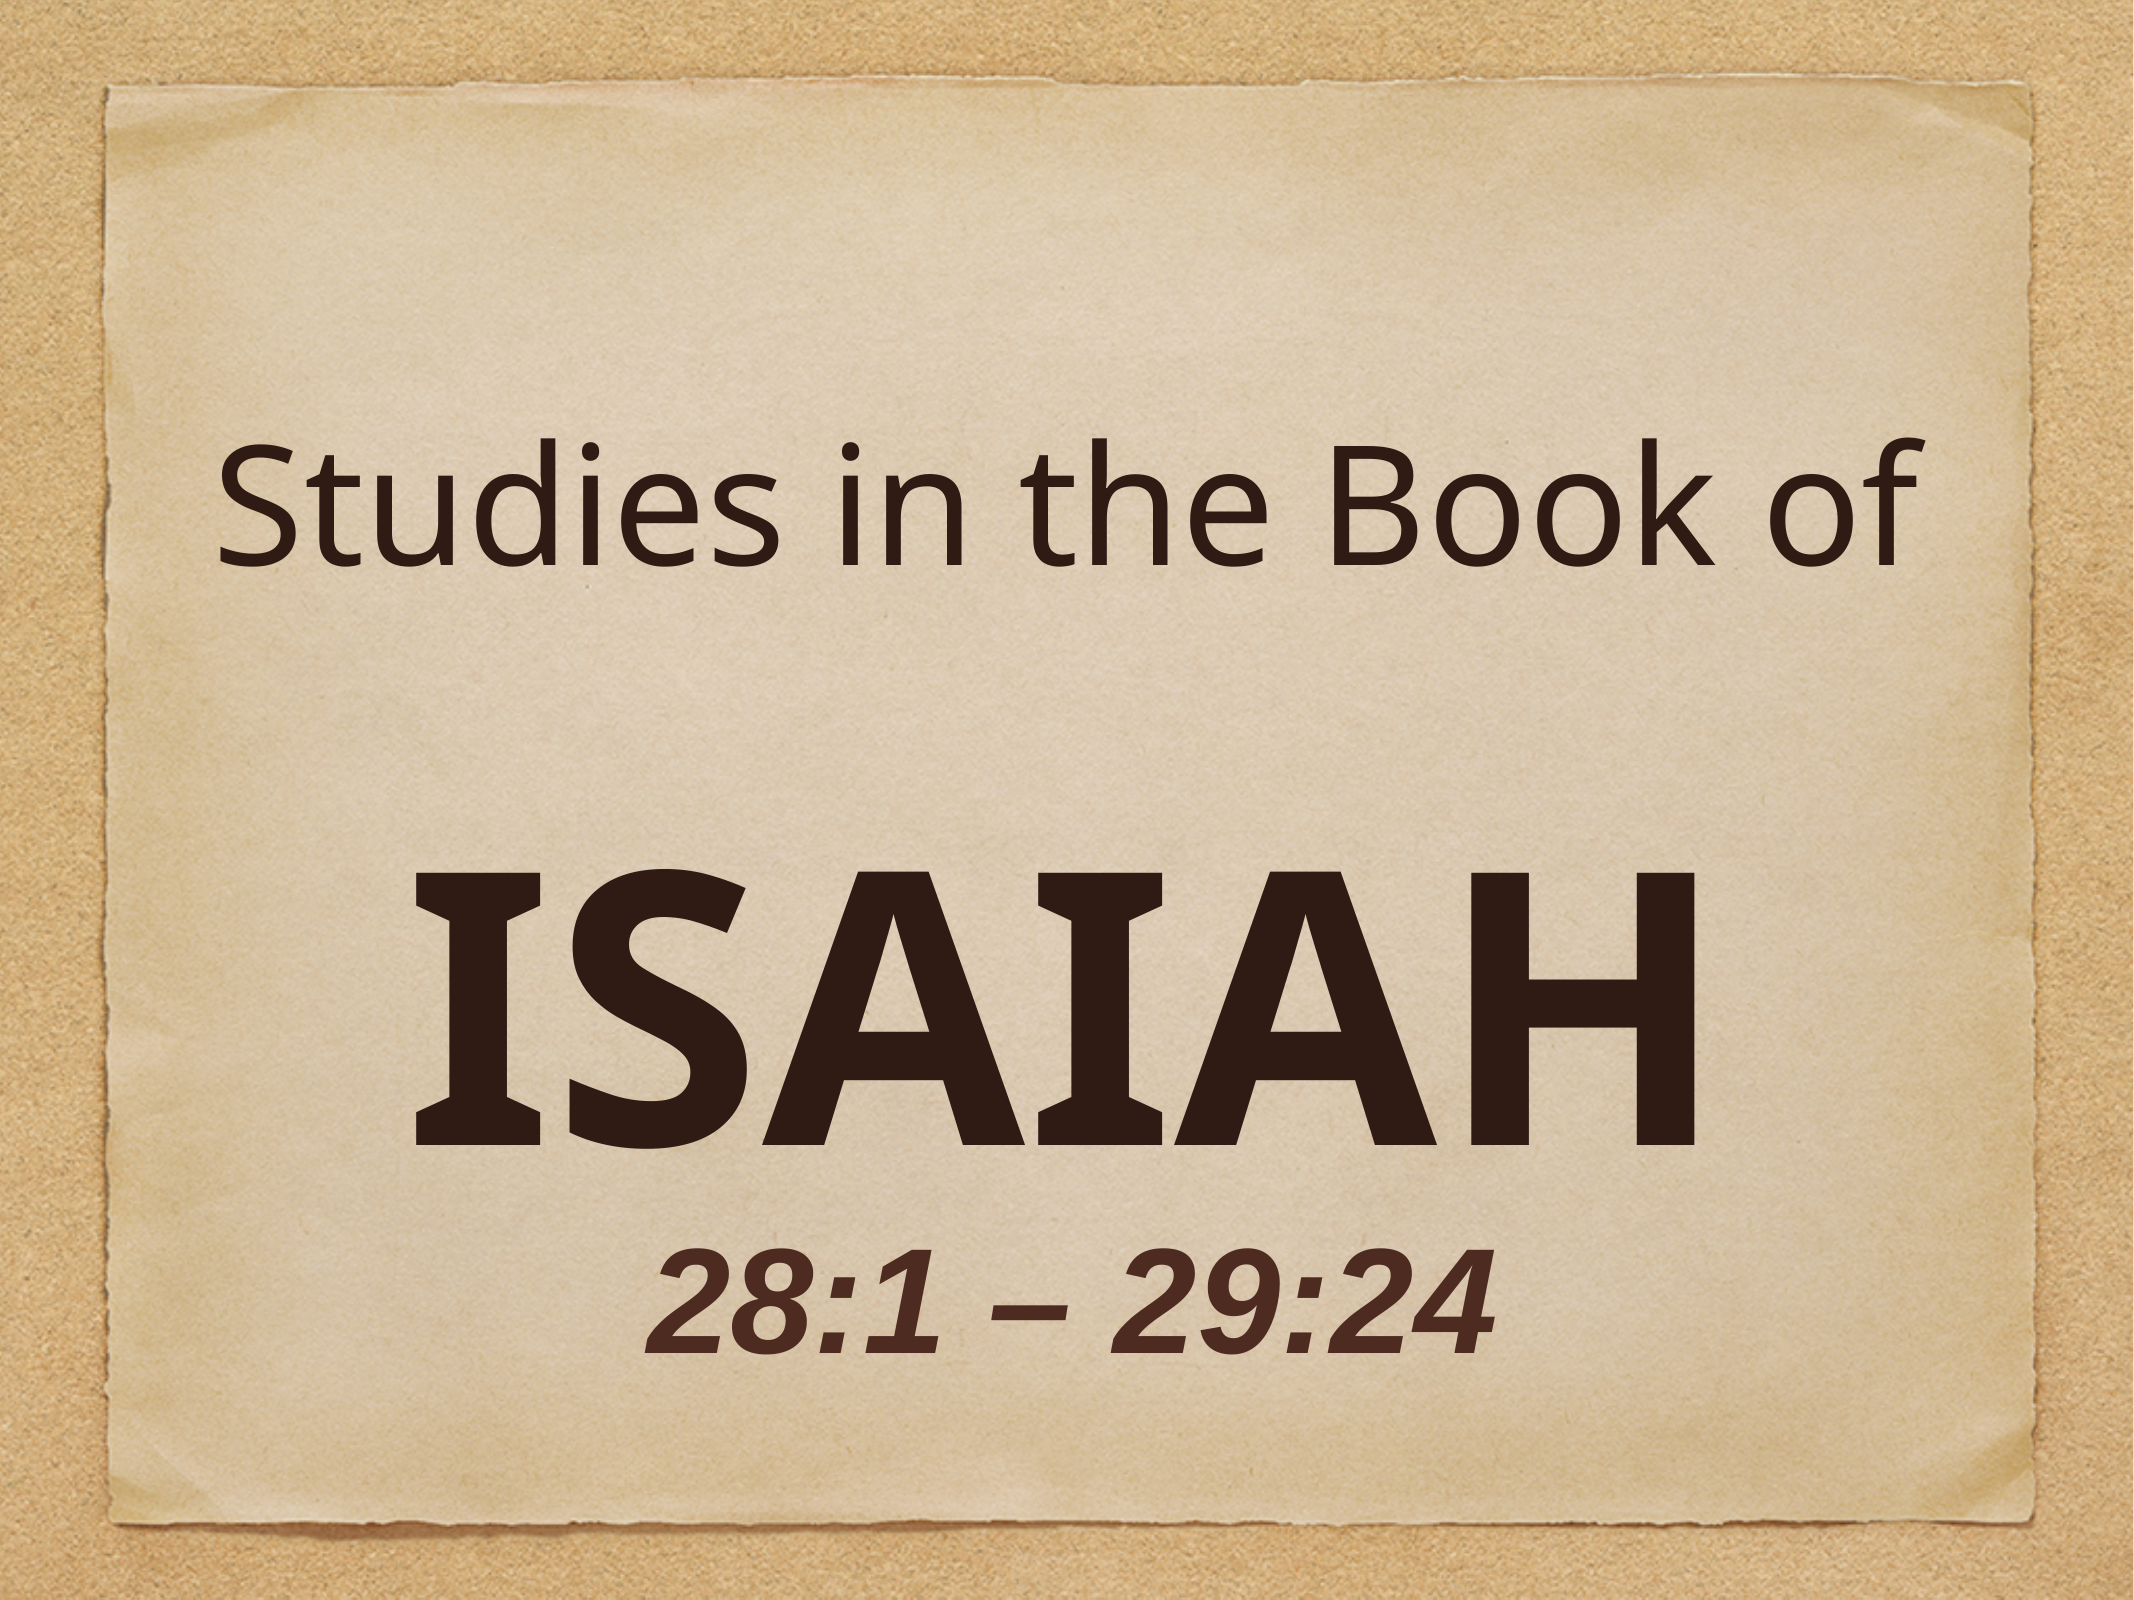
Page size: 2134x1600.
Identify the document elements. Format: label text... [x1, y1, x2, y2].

text_box 28:1 – 29:24 [116, 1196, 2030, 1391]
picture [0, 0, 2134, 1600]
title ISAIAH [159, 623, 1974, 1196]
subtitle Studies in the Book of [116, 375, 2017, 623]
